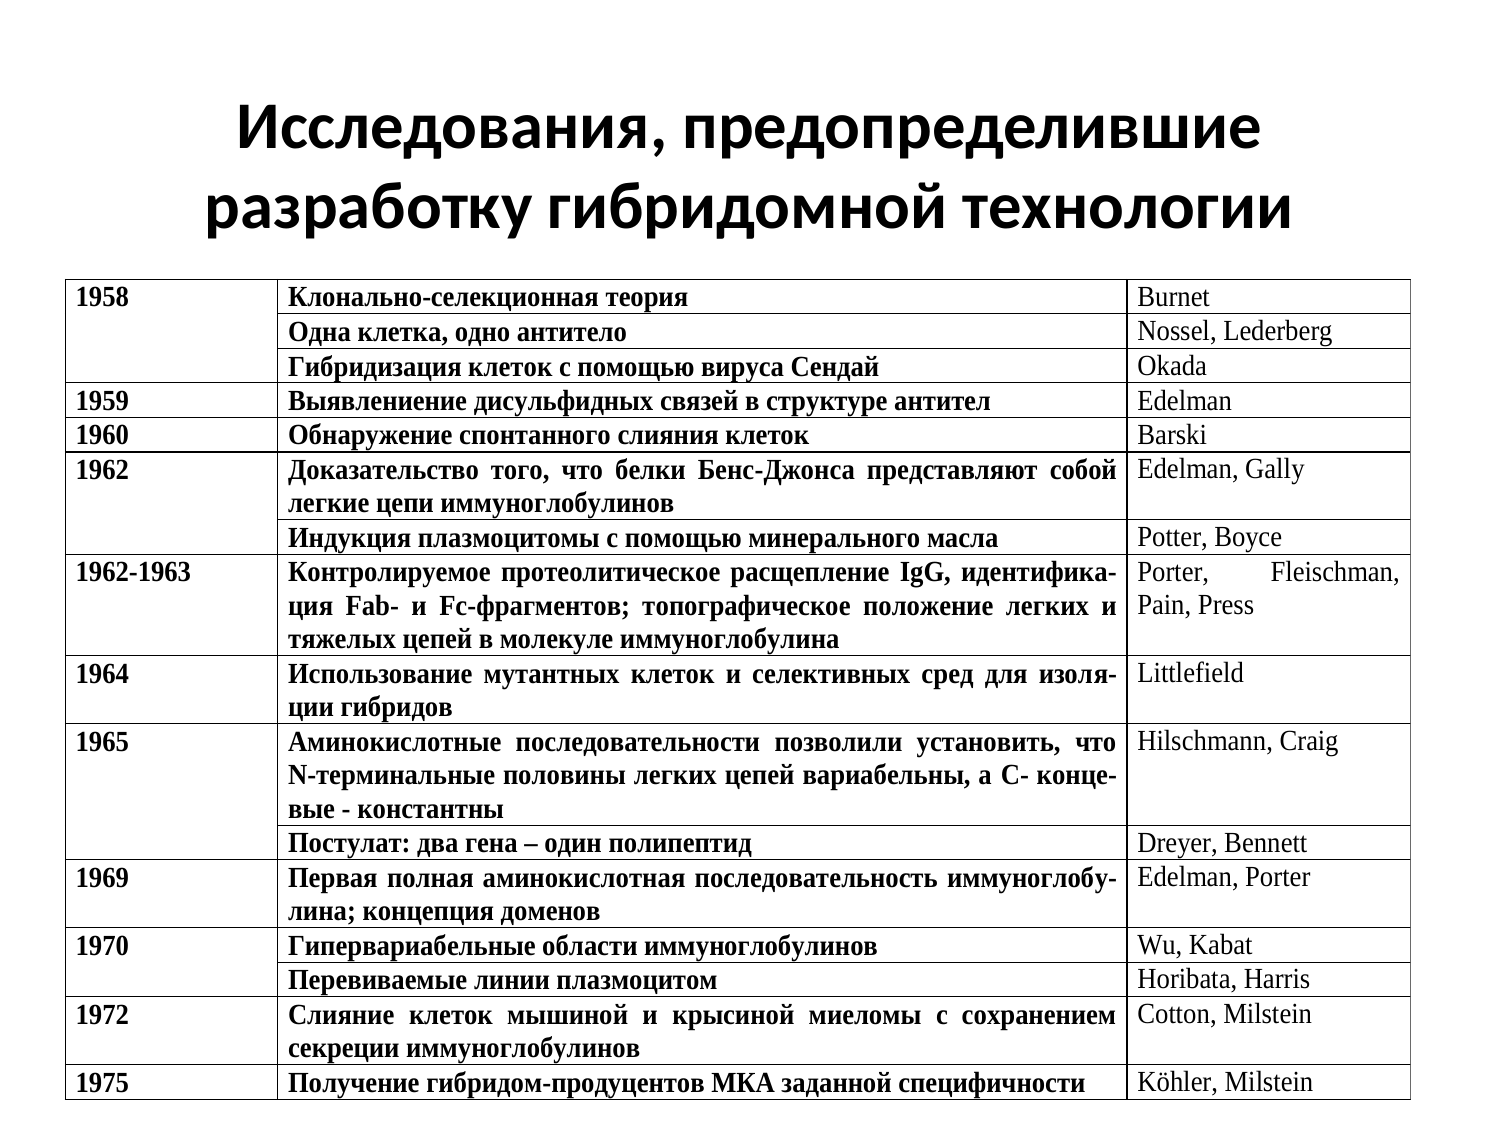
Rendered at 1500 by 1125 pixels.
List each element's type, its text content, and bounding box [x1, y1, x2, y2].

title Исследования, предопределившие разработку гибридомной технологии [75, 47, 1425, 275]
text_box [64, 278, 1411, 1125]
